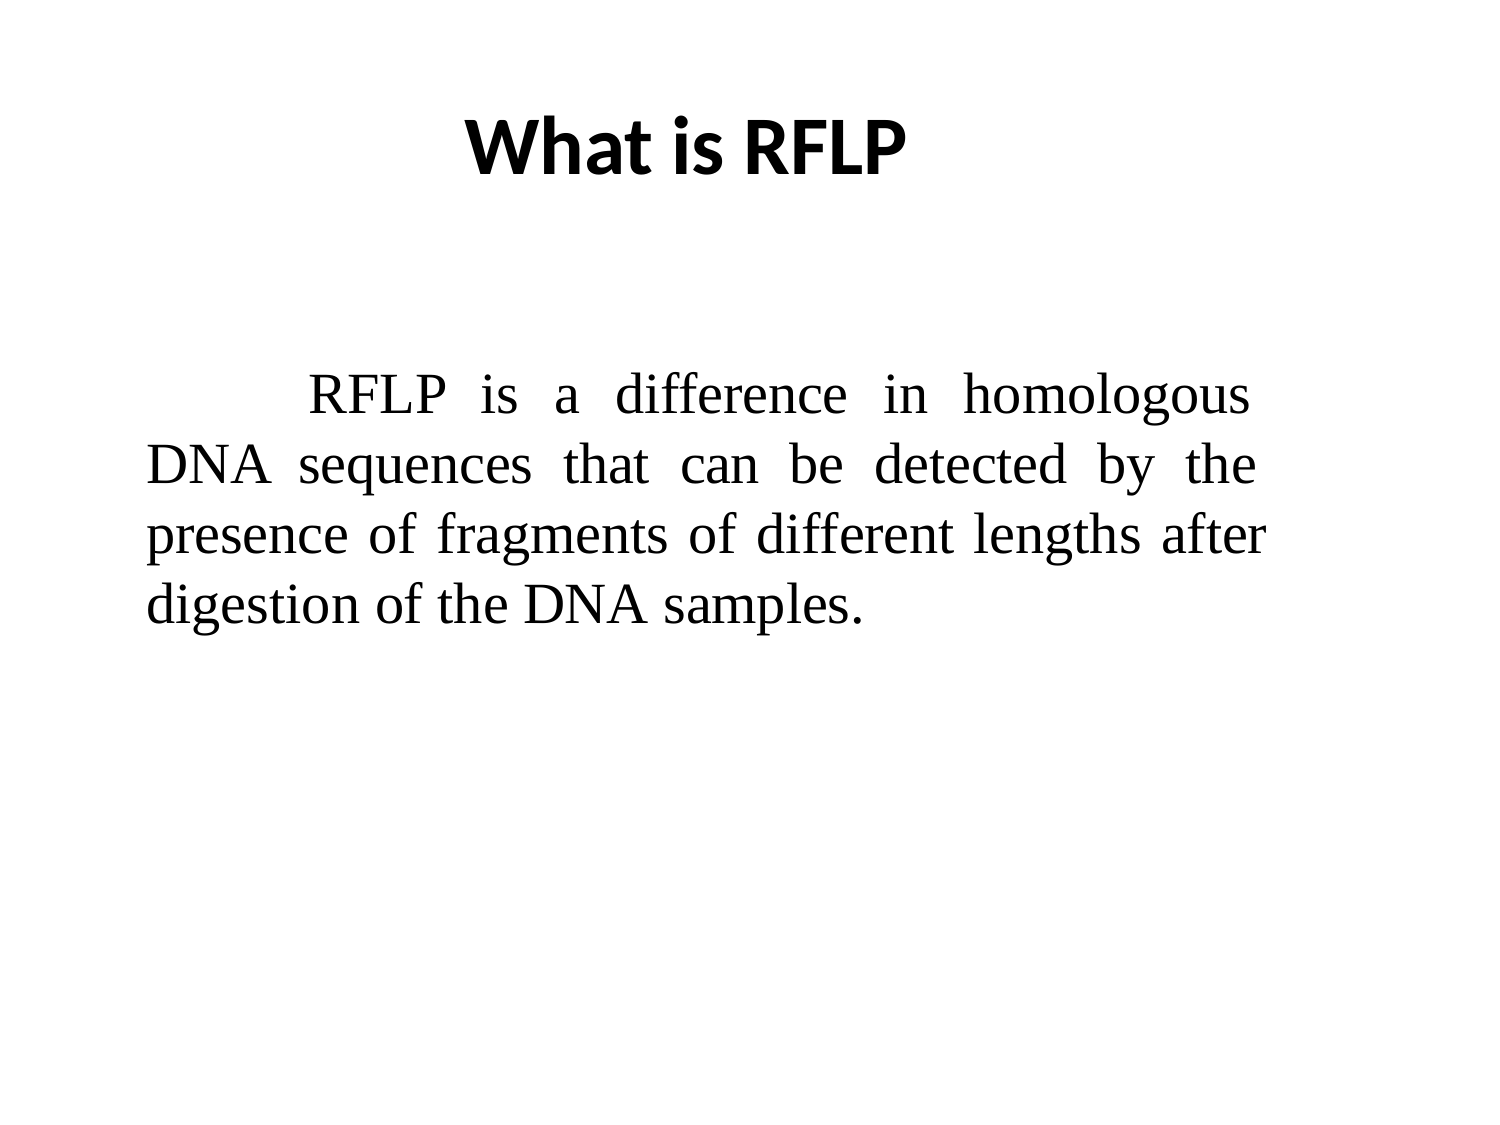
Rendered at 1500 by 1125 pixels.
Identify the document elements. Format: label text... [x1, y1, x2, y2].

title What is RFLP [462, 88, 913, 279]
text_box RFLP is a difference in homologous DNA sequences that can be detected by the presence of fragments of different lengths after digestion of the DNA samples. [144, 353, 1288, 636]
